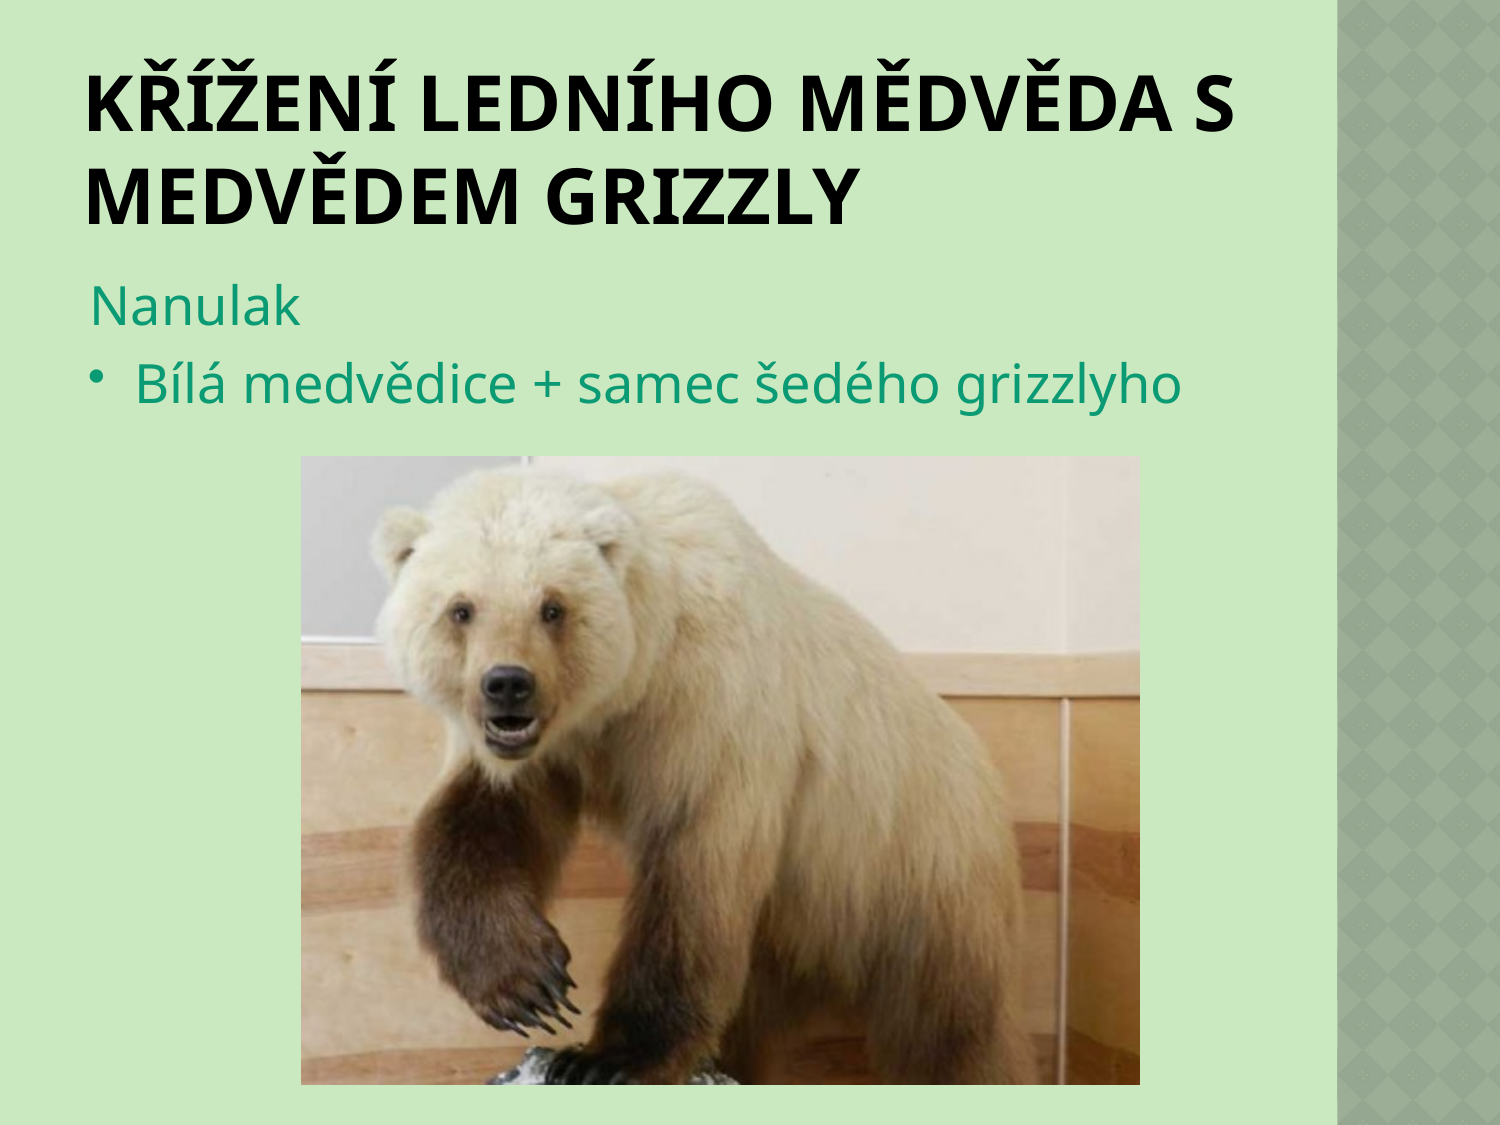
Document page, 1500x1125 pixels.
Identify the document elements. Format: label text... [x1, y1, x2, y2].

list Nanulak Bílá medvědice + samec šedého grizzlyho [75, 264, 1263, 1059]
title Křížení ledního mědvěda s medvědem grizzly [75, 52, 1263, 240]
picture [300, 455, 1141, 1085]
